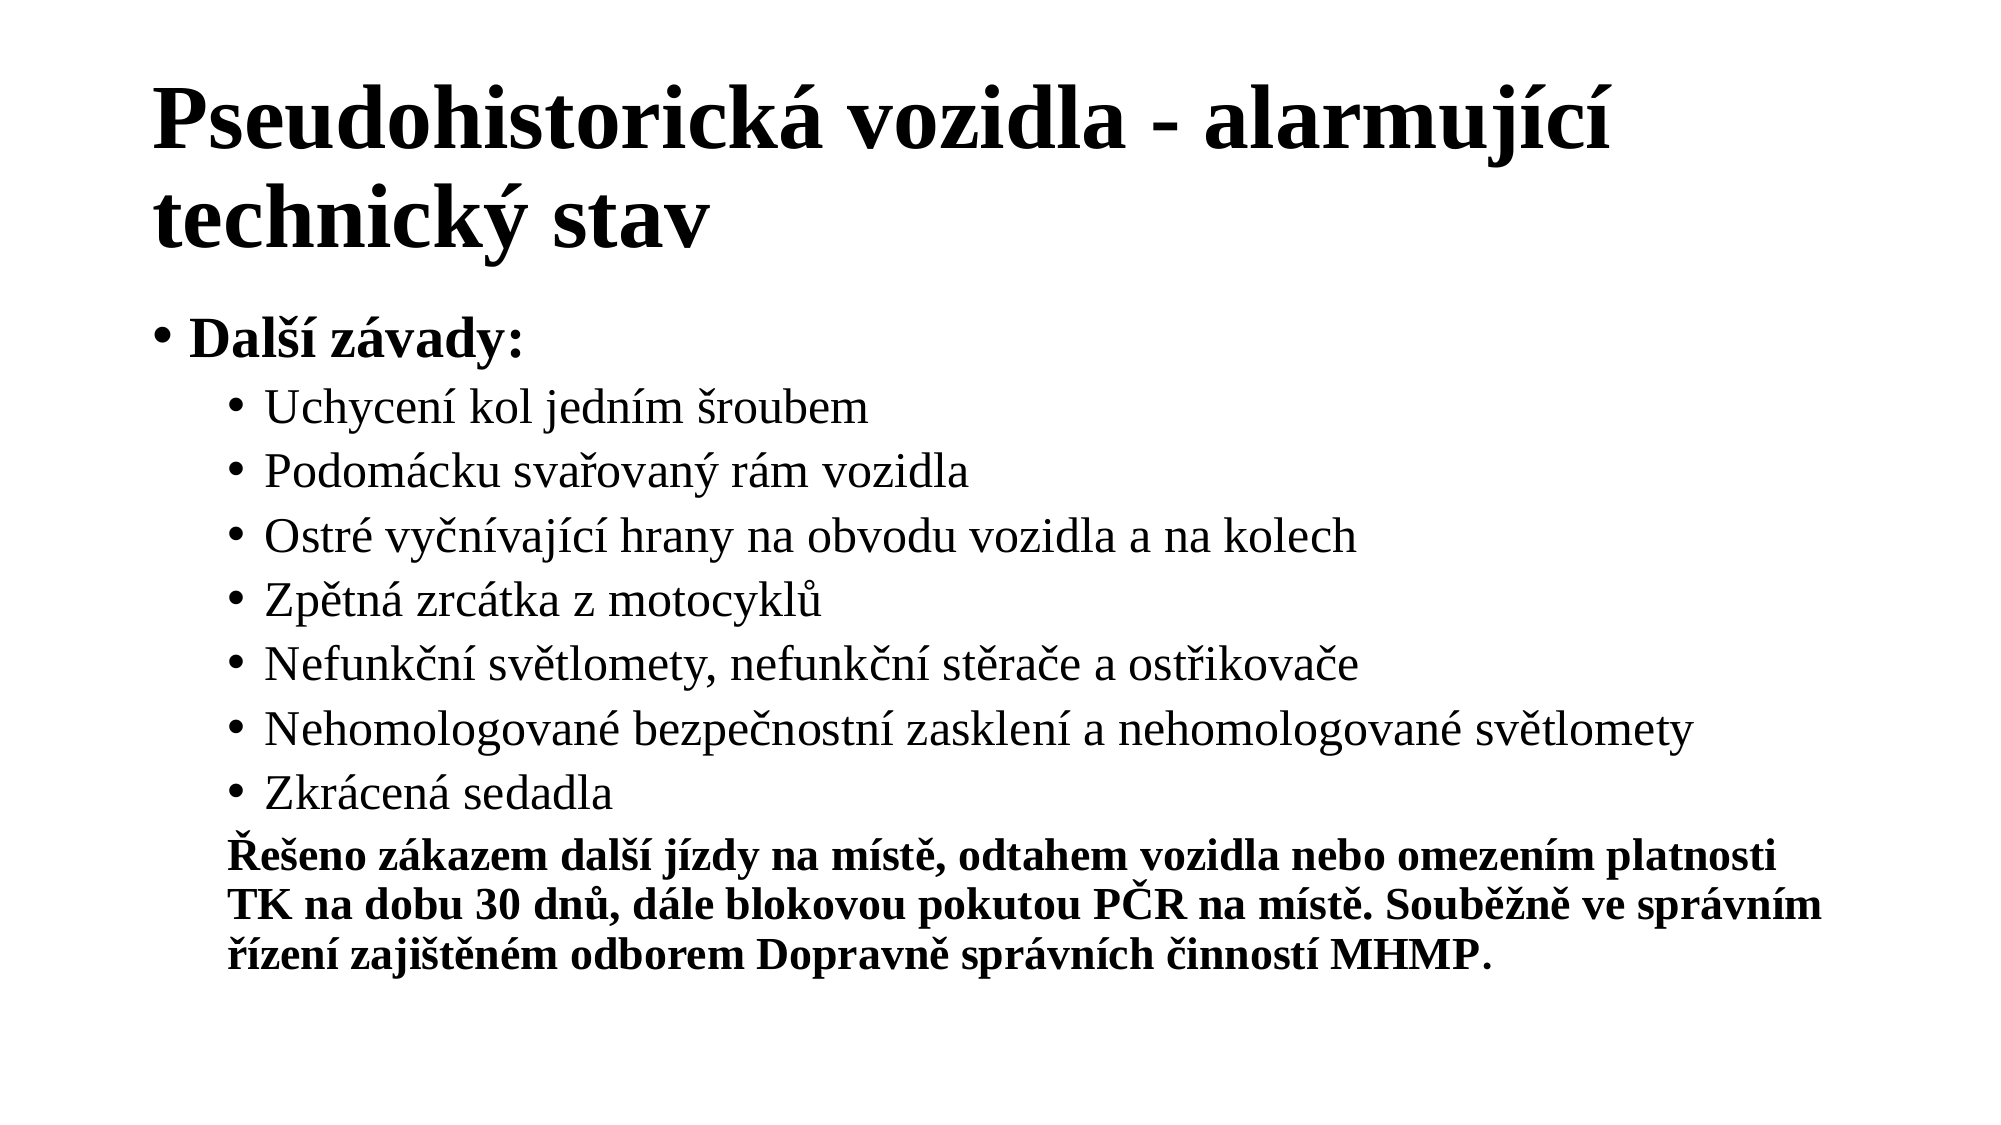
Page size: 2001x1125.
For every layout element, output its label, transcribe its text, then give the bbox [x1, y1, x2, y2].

title Pseudohistorická vozidla - alarmující technický stav [137, 59, 1863, 278]
list Další závady: Uchycení kol jedním šroubem Podomácku svařovaný rám vozidla Ostré vyčnívající hrany na obvodu vozidla a na kolech Zpětná zrcátka z motocyklů Nefunkční světlomety, nefunkční stěrače a ostřikovače Nehomologované bezpečnostní zasklení a nehomologované světlomety Zkrácená sedadla Řešeno zákazem další jízdy na místě, odtahem vozidla nebo omezením platnosti TK na dobu 30 dnů, dále blokovou pokutou PČR na místě. Souběžně ve správním řízení zajištěném odborem Dopravně správních činností MHMP. [137, 299, 1863, 1014]
